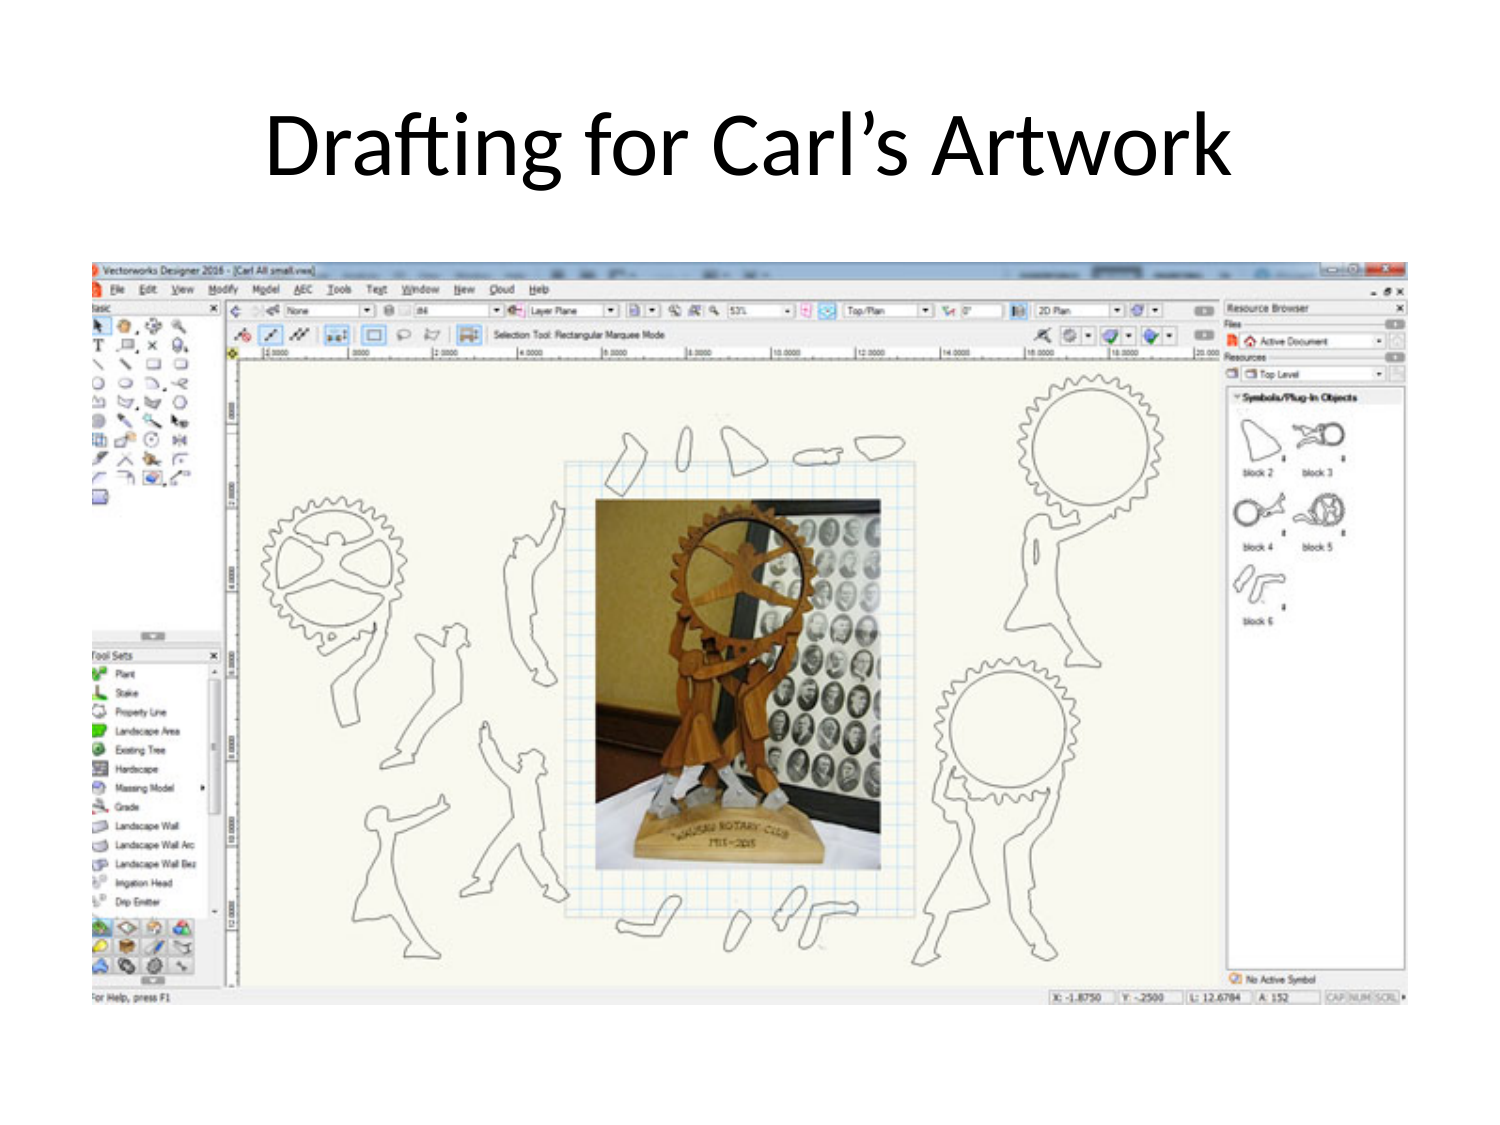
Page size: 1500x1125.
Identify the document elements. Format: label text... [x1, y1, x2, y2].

title Drafting for Carl’s Artwork [75, 45, 1425, 233]
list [91, 262, 1409, 1006]
